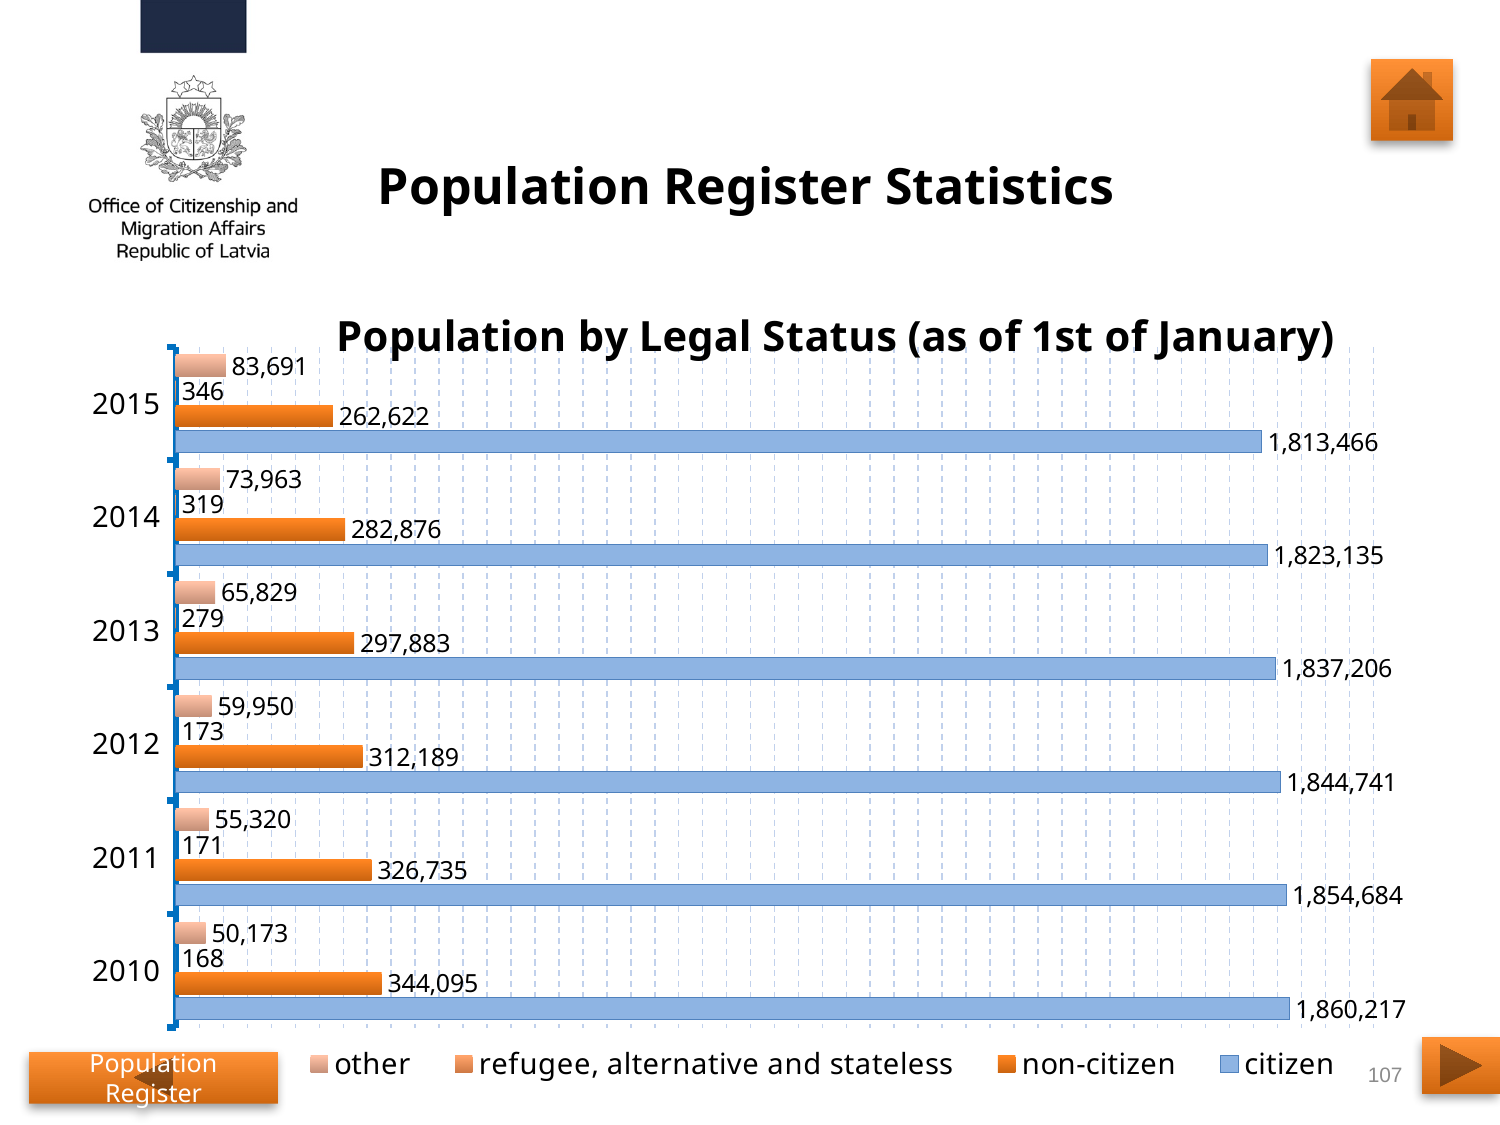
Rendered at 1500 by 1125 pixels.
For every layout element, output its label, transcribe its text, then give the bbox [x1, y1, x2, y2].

chart [32, 285, 1426, 1094]
picture [48, 0, 338, 285]
text_box [1432, 1037, 1500, 1094]
title Population Register Statistics [362, 54, 1415, 223]
text_box [1371, 58, 1454, 141]
